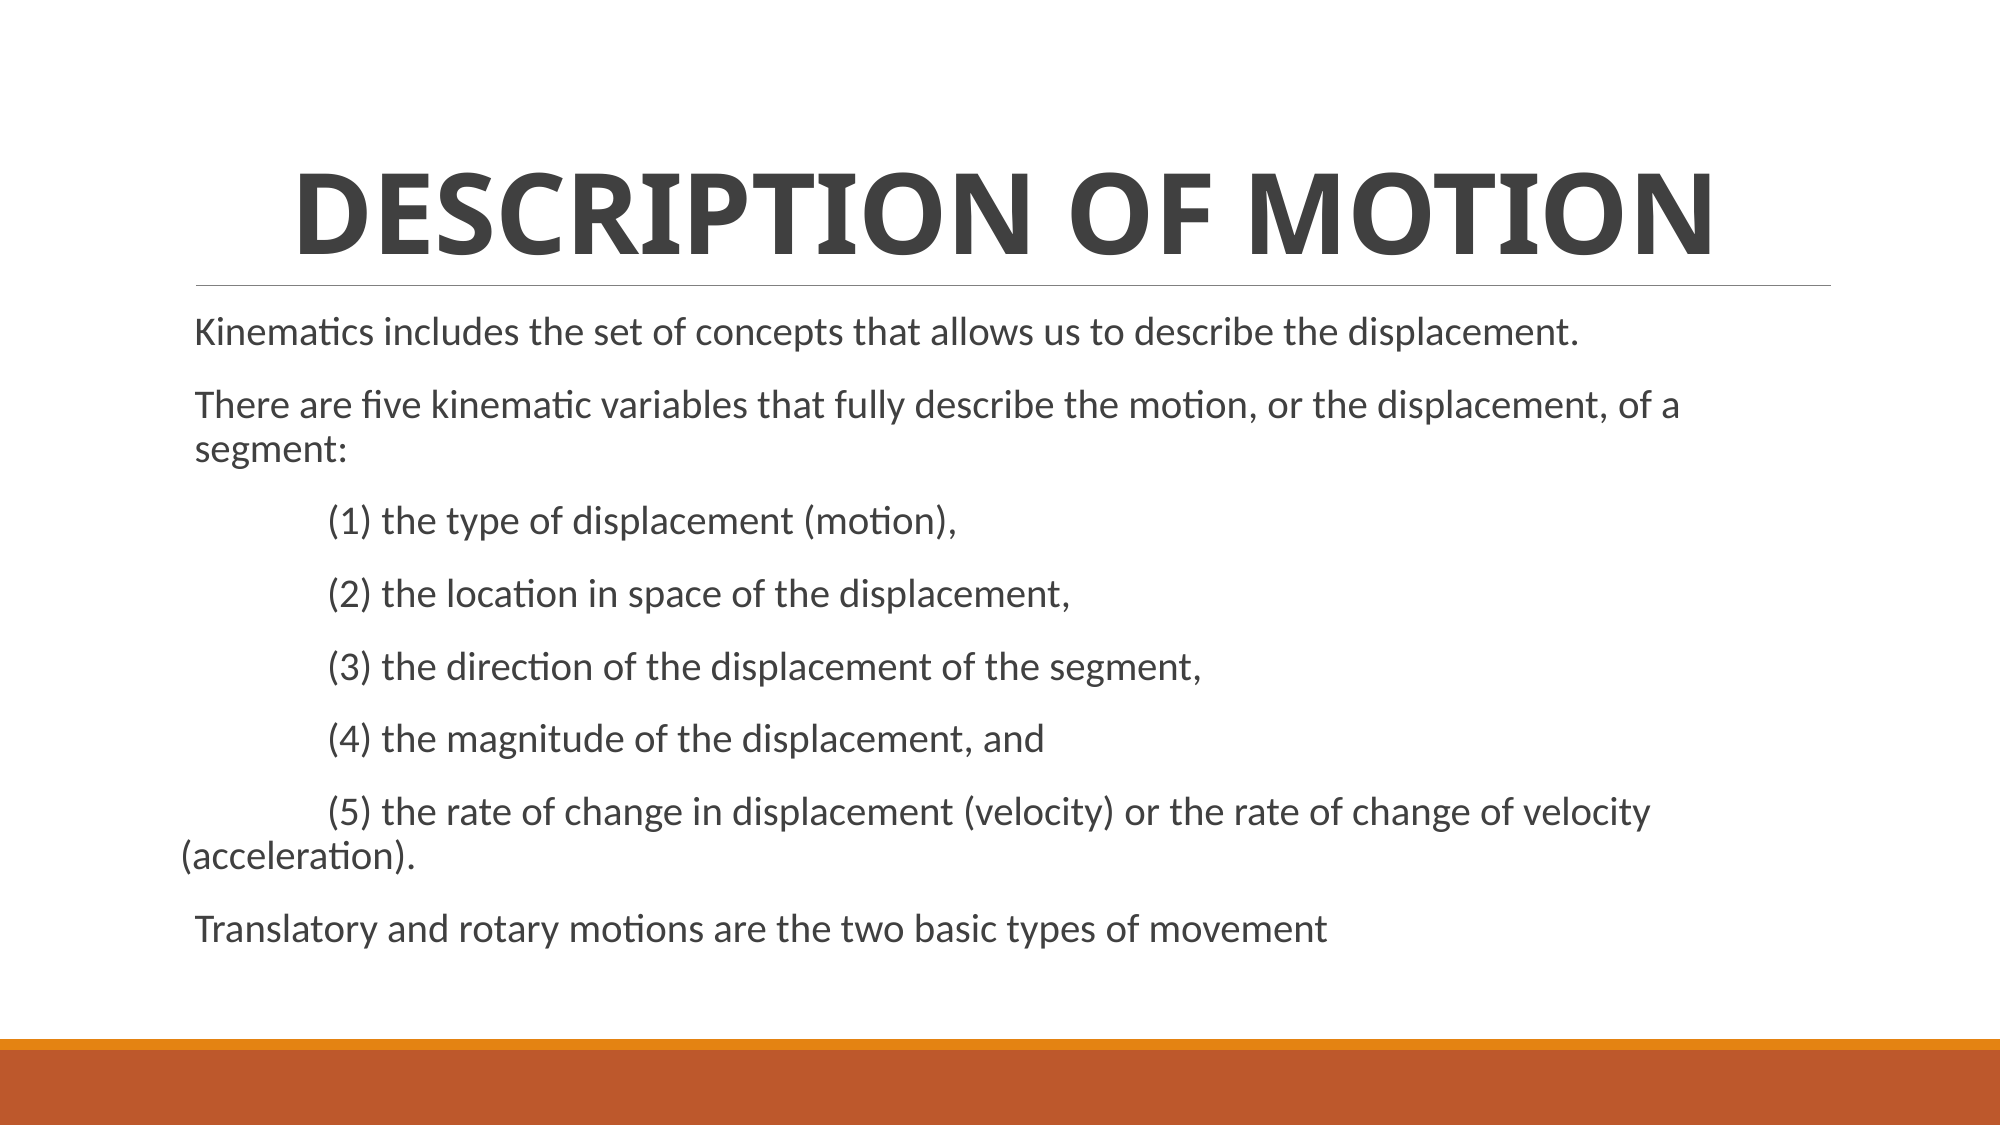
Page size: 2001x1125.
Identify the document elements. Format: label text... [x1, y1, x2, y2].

list Kinematics includes the set of concepts that allows us to describe the displacement. There are five kinematic variables that fully describe the motion, or the displacement, of a segment: (1) the type of displacement (motion), (2) the location in space of the displacement, (3) the direction of the displacement of the segment, (4) the magnitude of the displacement, and (5) the rate of change in displacement (velocity) or the rate of change of velocity (acceleration). Translatory and rotary motions are the two basic types of movement [180, 302, 1830, 963]
title DESCRIPTION OF MOTION [180, 47, 1830, 285]
